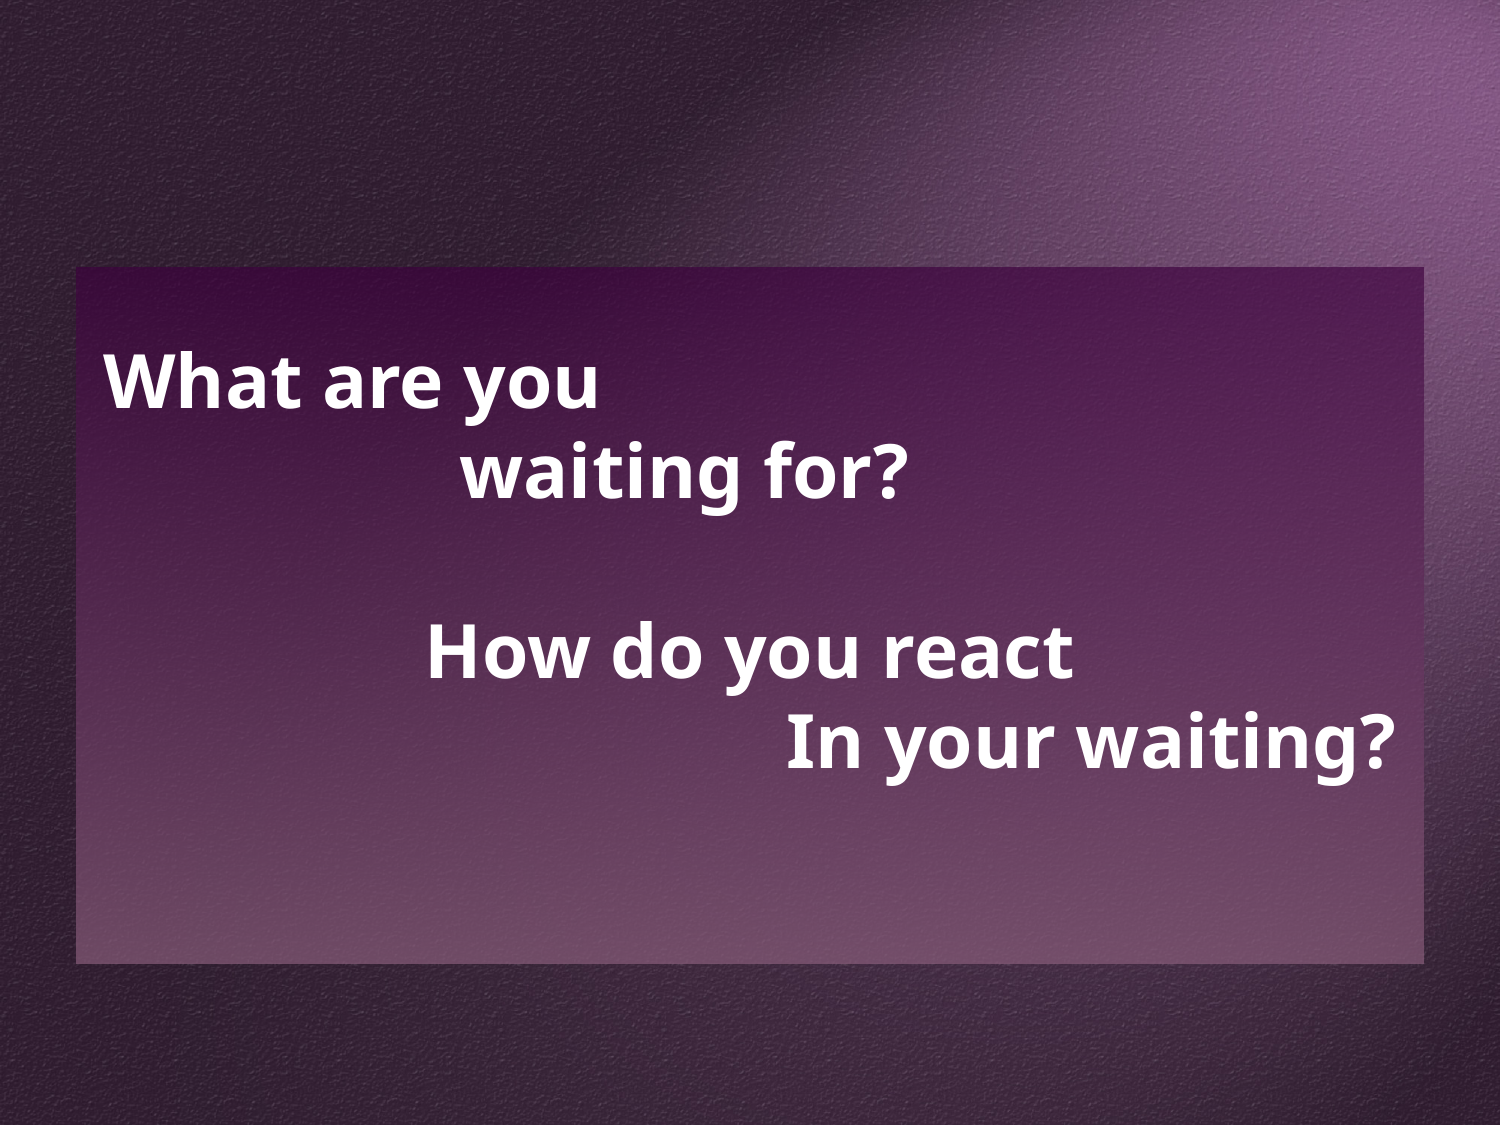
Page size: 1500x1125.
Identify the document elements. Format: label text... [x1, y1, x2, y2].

picture [0, 0, 1500, 1125]
list What are you waiting for? How do you react In your waiting? [88, 326, 1412, 1000]
